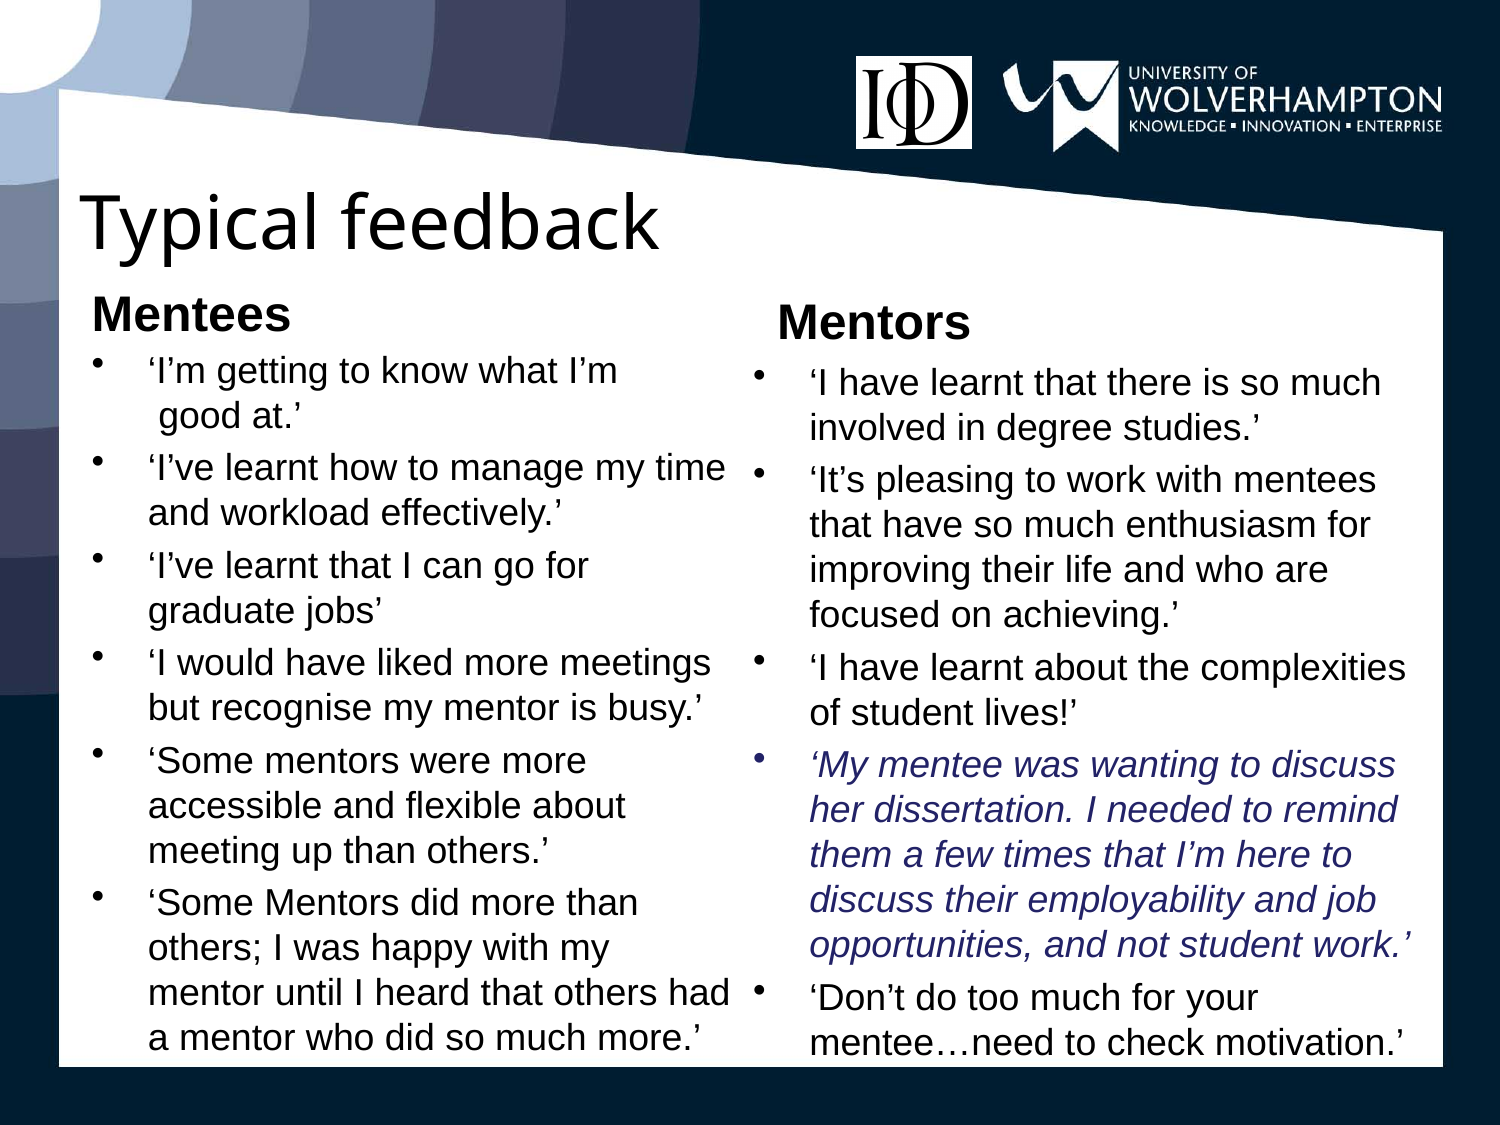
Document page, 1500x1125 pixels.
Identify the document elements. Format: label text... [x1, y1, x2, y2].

list Mentees [76, 243, 740, 338]
picture [0, 0, 1500, 1125]
list ‘I have learnt that there is so much involved in degree studies.’ ‘It’s pleasing to work with mentees that have so much enthusiasm for improving their life and who are focused on achieving.’ ‘I have learnt about the complexities of student lives!’ ‘My mentee was wanting to discuss her dissertation. I needed to remind them a few times that I’m here to discuss their employability and job opportunities, and not student work.’ ‘Don’t do too much for your mentee…need to check motivation.’ [738, 349, 1436, 987]
title Typical feedback [64, 125, 1415, 313]
list Mentors [761, 251, 1425, 349]
list ‘I’m getting to know what I’m good at.’ ‘I’ve learnt how to manage my time and workload effectively.’ ‘I’ve learnt that I can go for graduate jobs’ ‘I would have liked more meetings but recognise my mentor is busy.’ ‘Some mentors were more accessible and flexible about meeting up than others.’ ‘Some Mentors did more than others; I was happy with my mentor until I heard that others had a mentor who did so much more.’ [76, 338, 750, 987]
